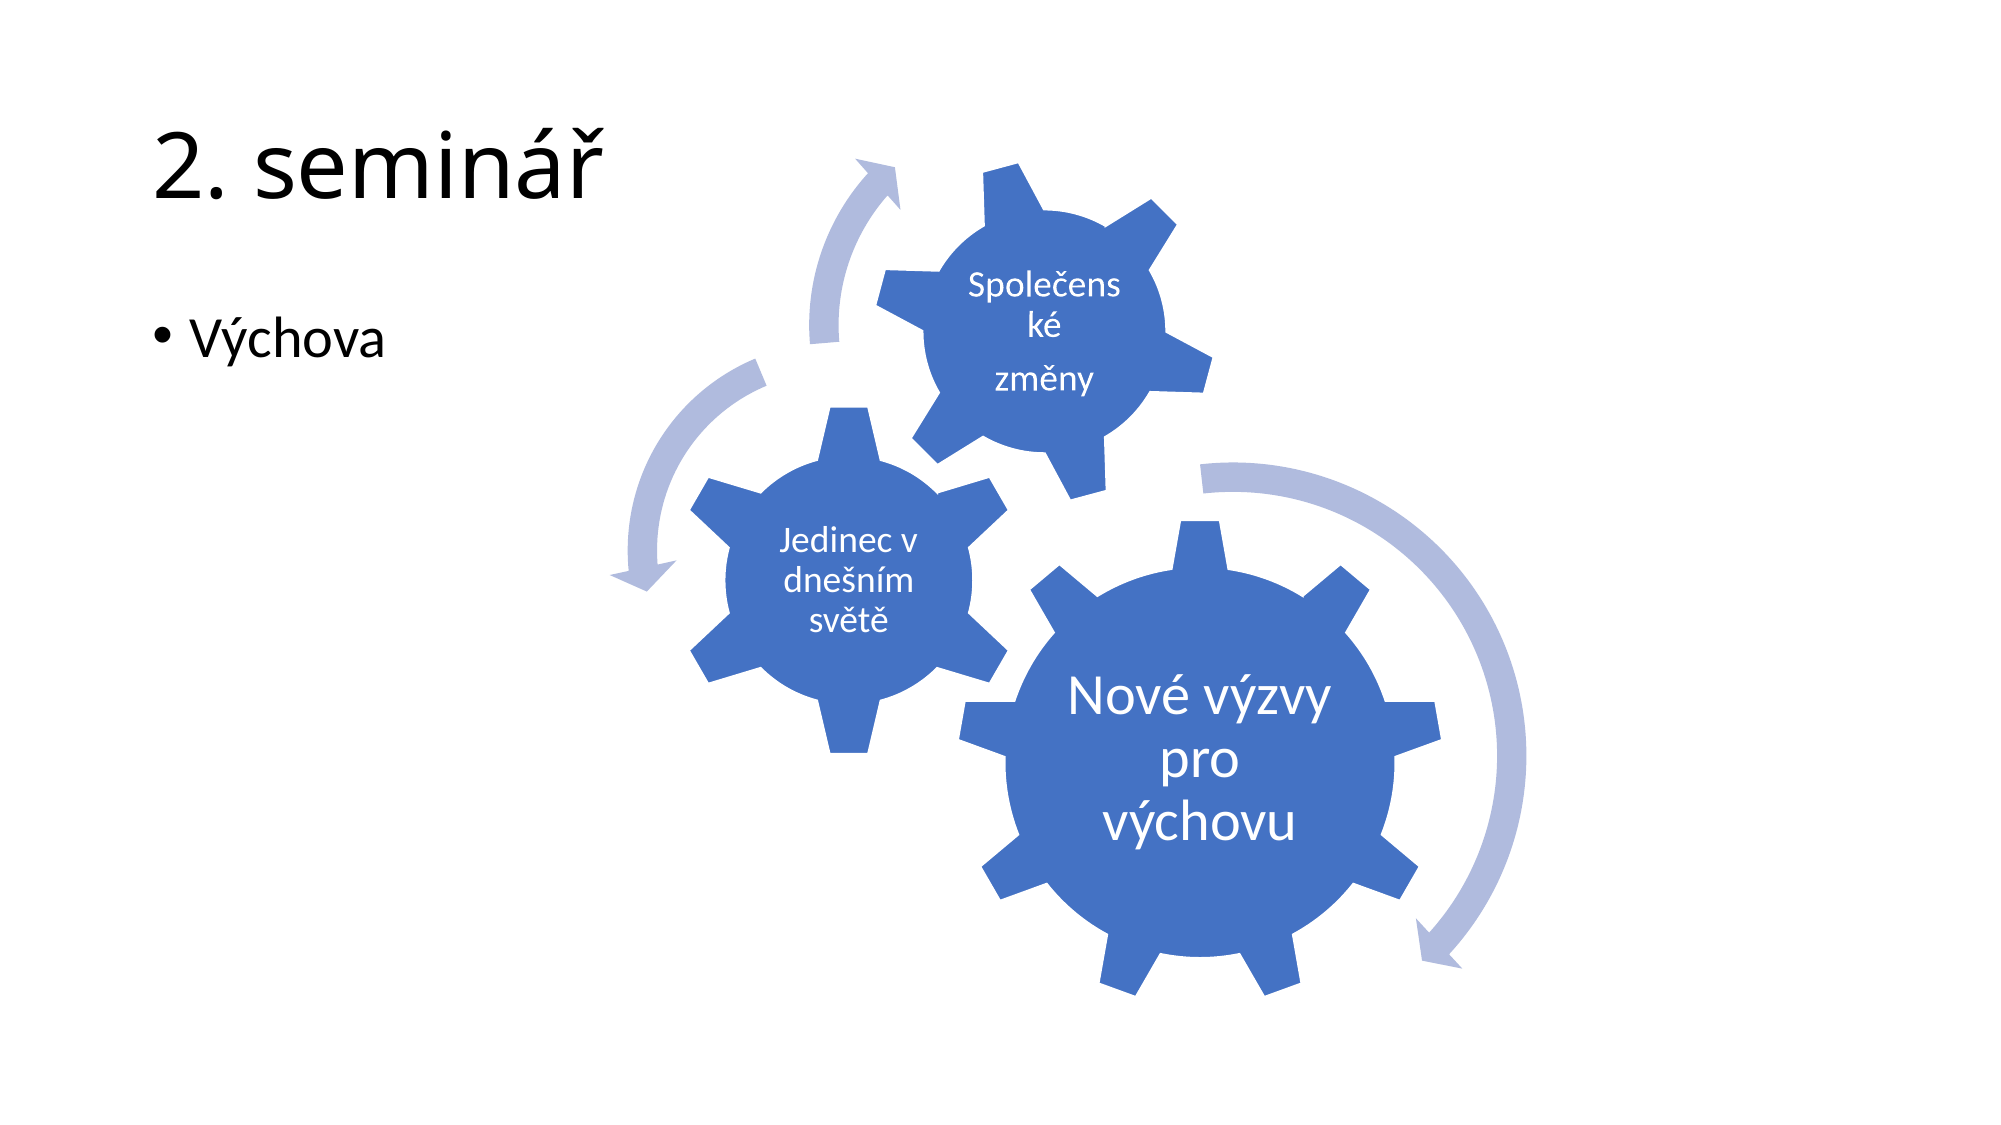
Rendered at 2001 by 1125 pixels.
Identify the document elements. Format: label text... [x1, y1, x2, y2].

title 2. seminář [137, 59, 1863, 278]
list Výchova [137, 299, 1863, 1014]
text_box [333, 117, 1667, 1007]
